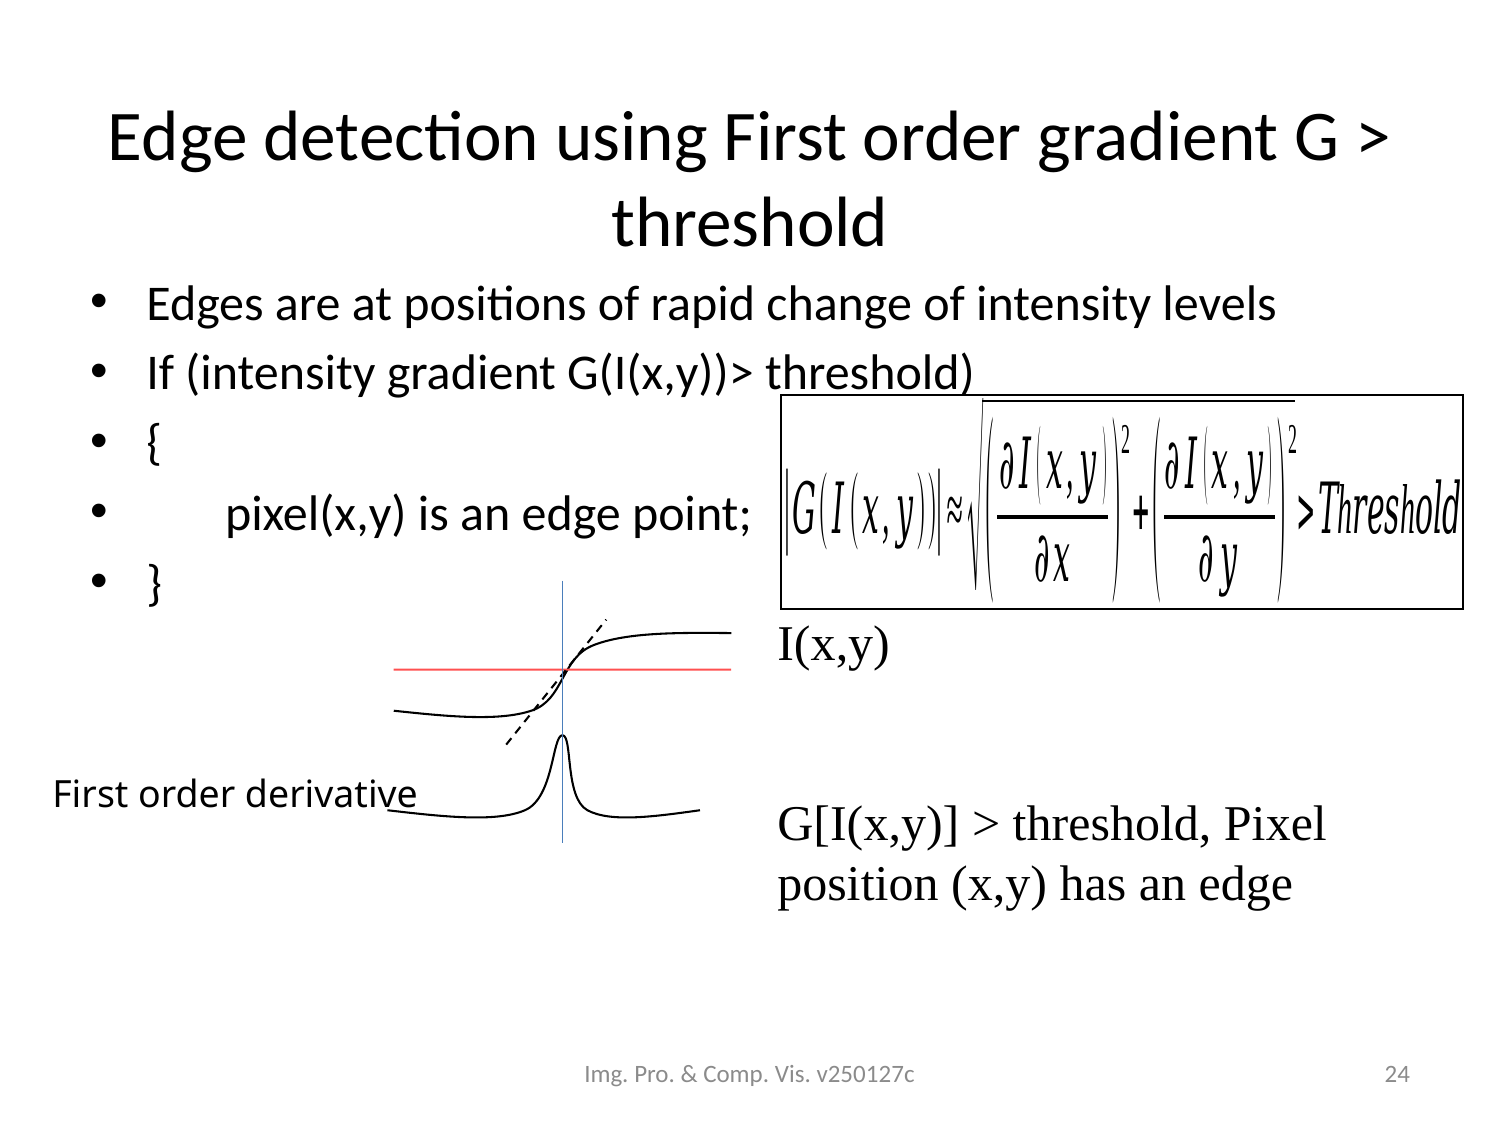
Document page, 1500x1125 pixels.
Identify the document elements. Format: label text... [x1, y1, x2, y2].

footer Img. Pro. & Comp. Vis. v250127c [512, 1042, 988, 1103]
slide_number 24 [1074, 1042, 1425, 1103]
list Edges are at positions of rapid change of intensity levels If (intensity gradient G(I(x,y))> threshold) { pixel(x,y) is an edge point; } [75, 262, 1388, 1006]
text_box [387, 580, 732, 844]
title Edge detection using First order gradient G > threshold [75, 81, 1425, 269]
text_box First order derivative [37, 762, 563, 1003]
text_box I(x,y) G[I(x,y)] > threshold, Pixel position (x,y) has an edge [762, 603, 1463, 1039]
text_box [762, 599, 1388, 603]
